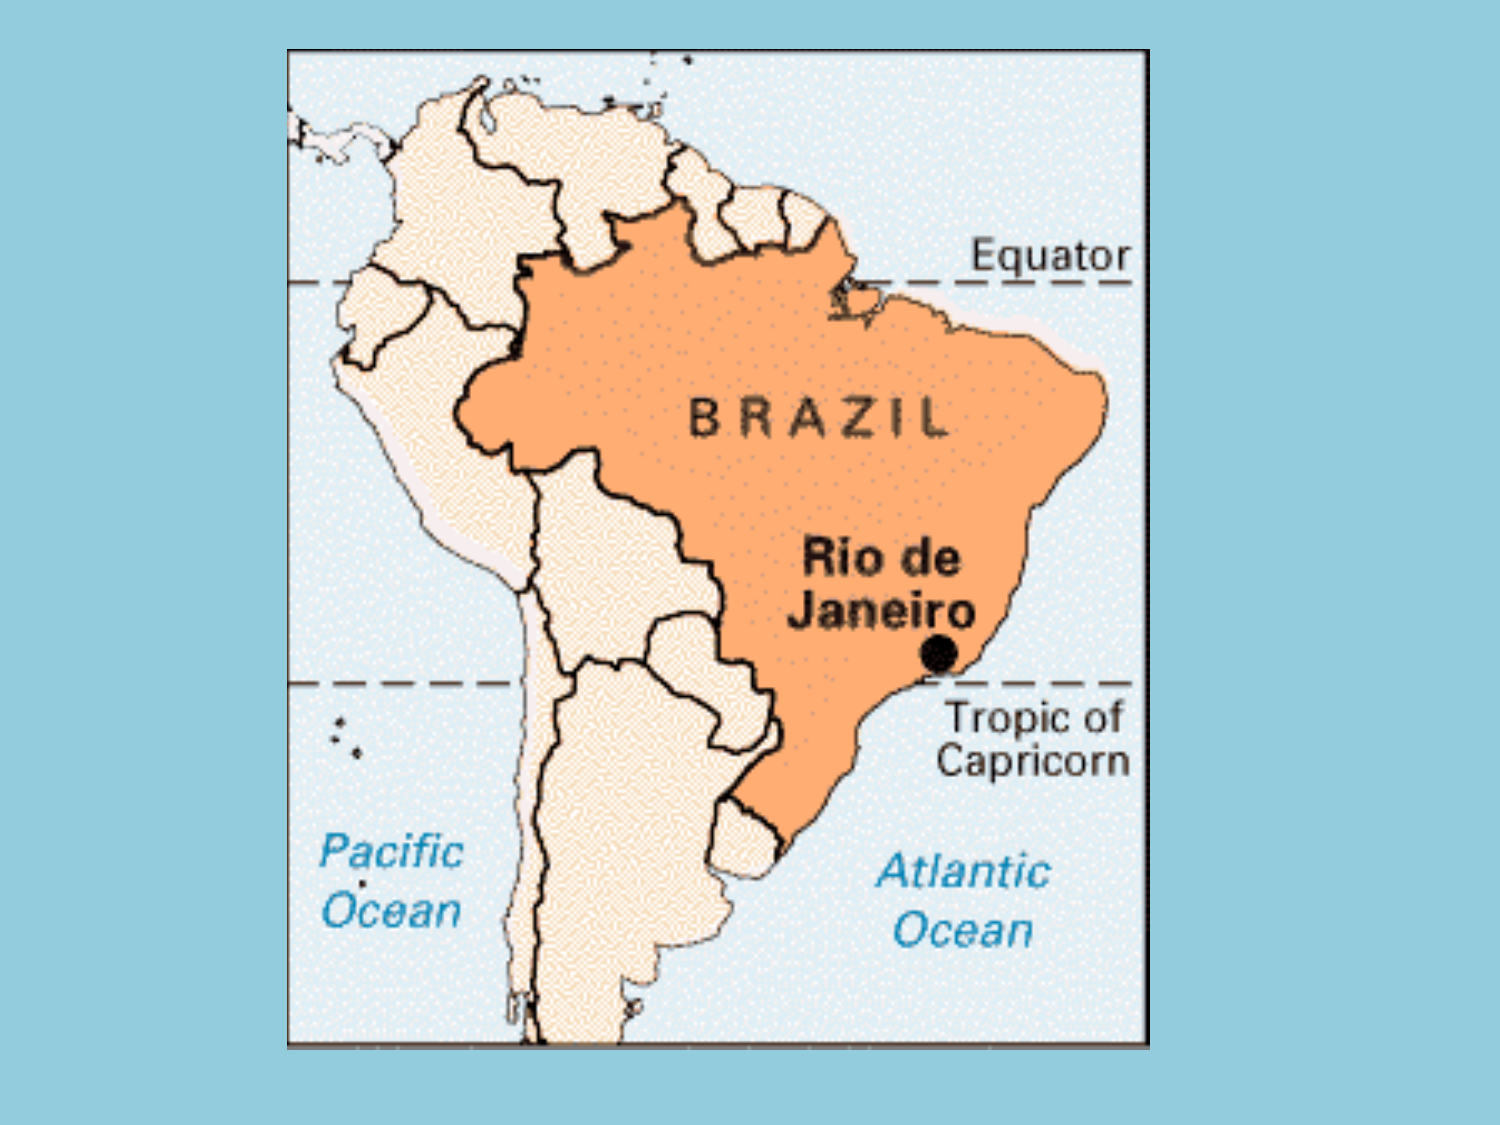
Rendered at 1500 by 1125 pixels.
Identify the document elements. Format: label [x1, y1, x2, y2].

picture [287, 49, 1151, 1051]
